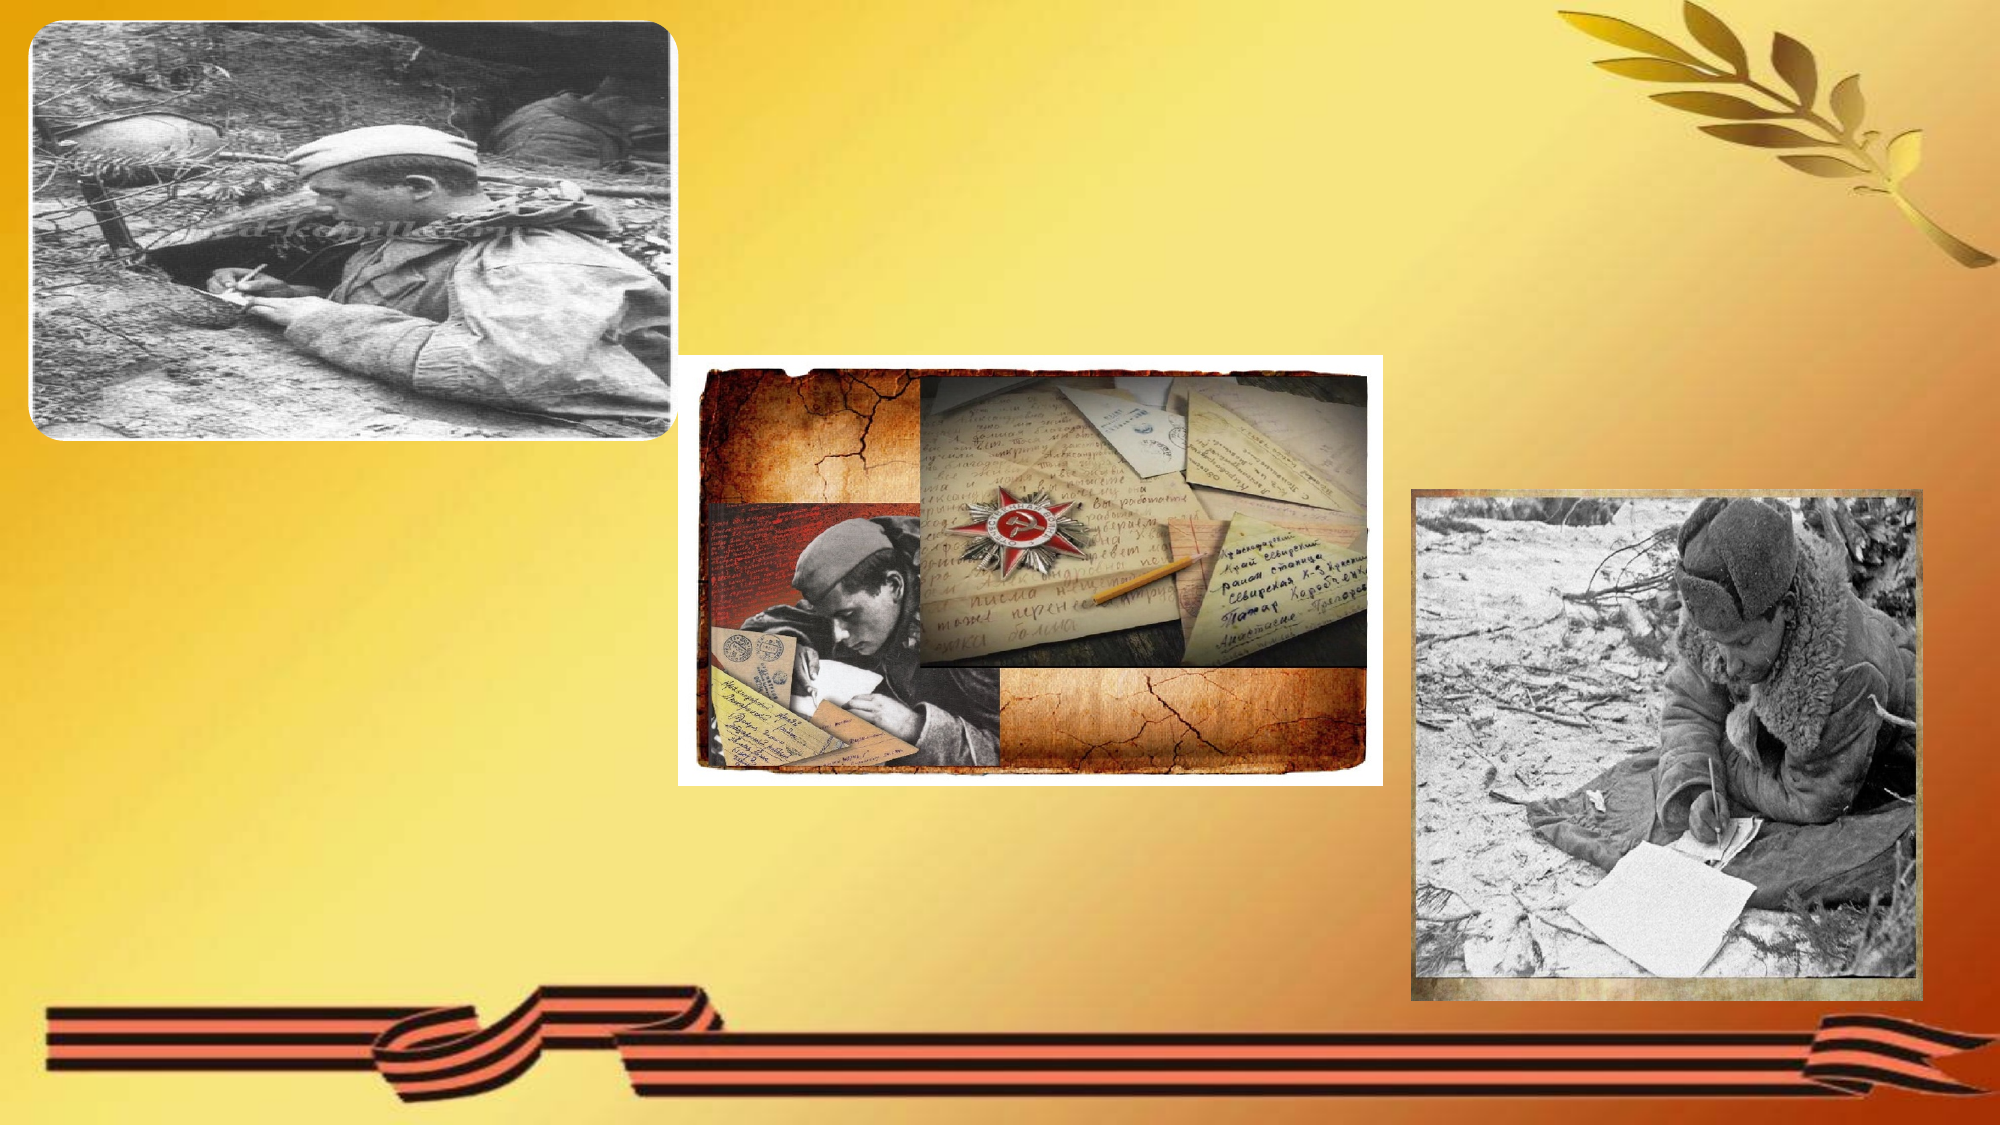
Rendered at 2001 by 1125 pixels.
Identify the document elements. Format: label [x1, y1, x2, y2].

list [0, 0, 2000, 1125]
picture [28, 20, 1383, 786]
picture [1411, 489, 1923, 1001]
